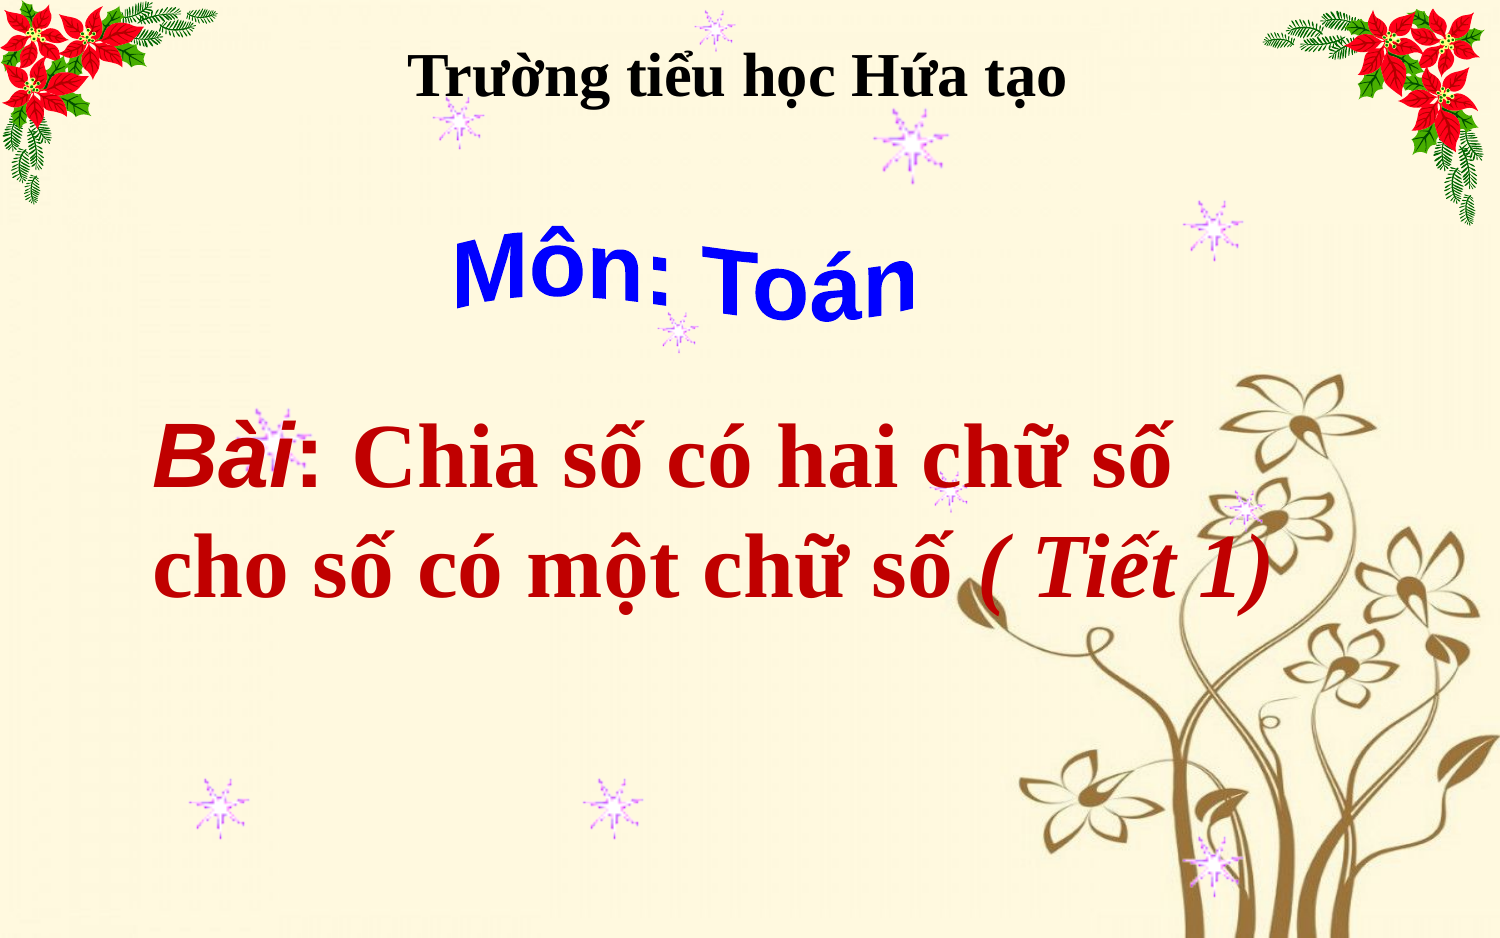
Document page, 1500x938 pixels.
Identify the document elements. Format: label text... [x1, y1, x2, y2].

picture [0, 0, 1500, 938]
text_box Bài: Chia số có hai chữ số cho số có một chữ số ( Tiết 1) [137, 388, 1328, 624]
text_box Trường tiểu học Hứa tạo [393, 26, 1084, 116]
